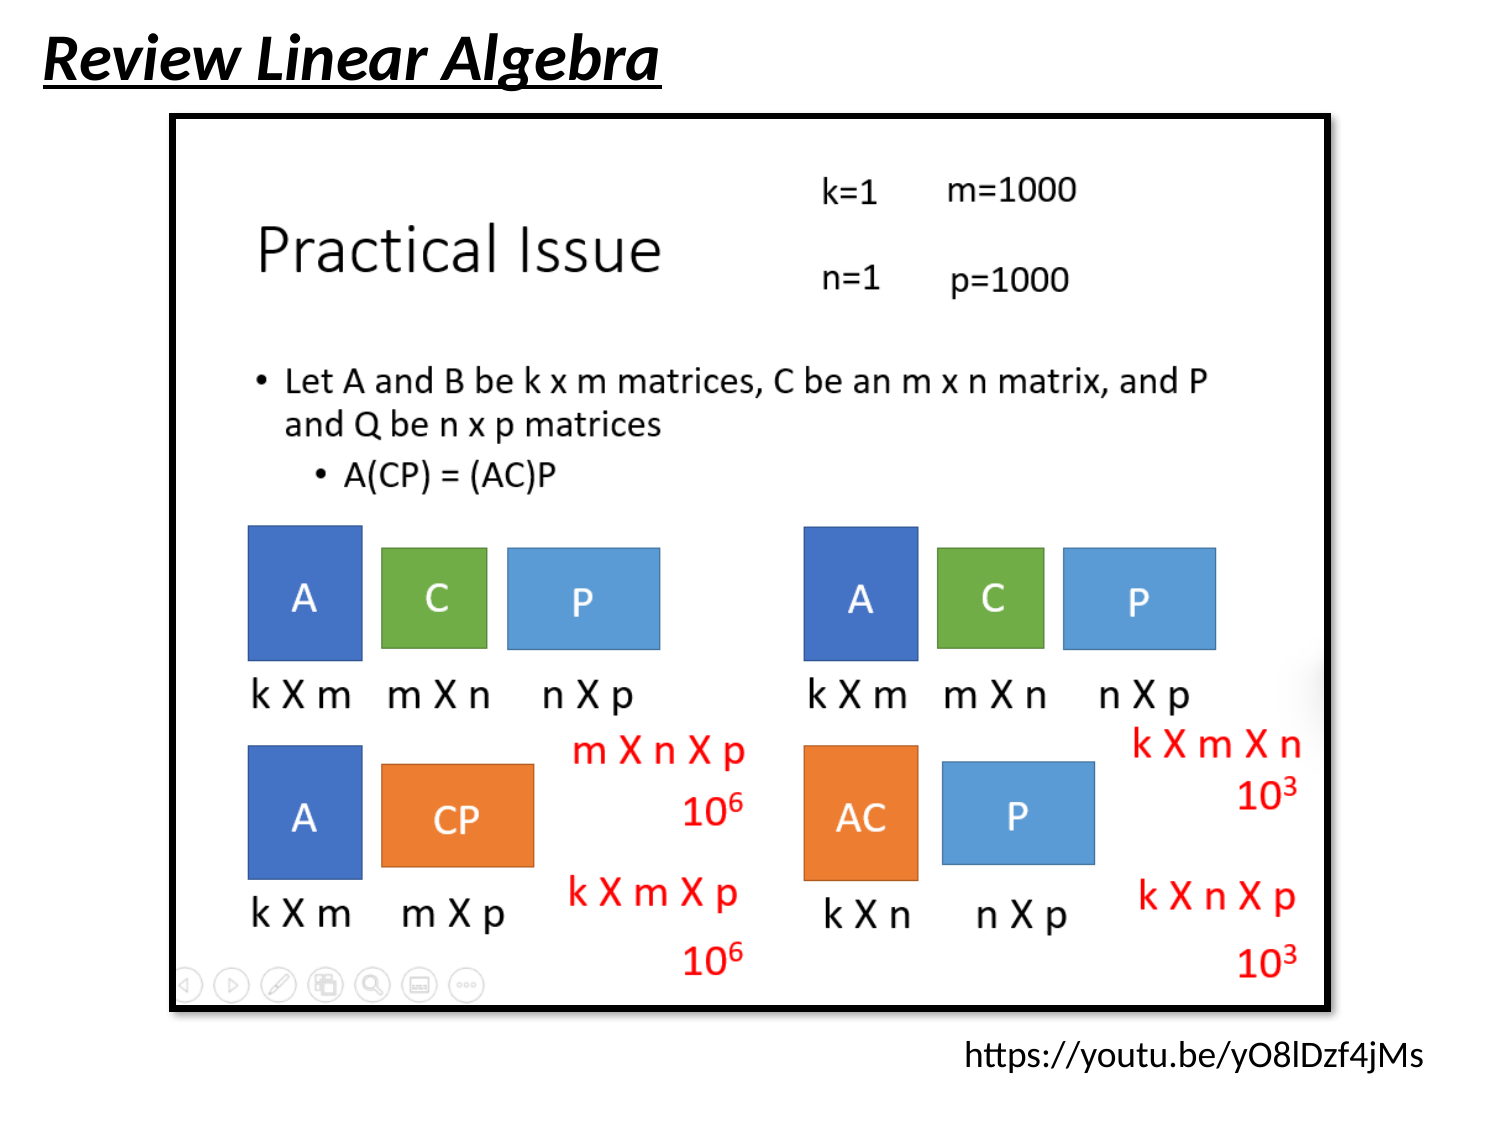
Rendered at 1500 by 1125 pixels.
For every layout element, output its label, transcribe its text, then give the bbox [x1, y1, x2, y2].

picture [175, 119, 1325, 1006]
text_box https://youtu.be/yO8lDzf4jMs [949, 1022, 1500, 1083]
text_box Review Linear Algebra [28, 6, 716, 101]
